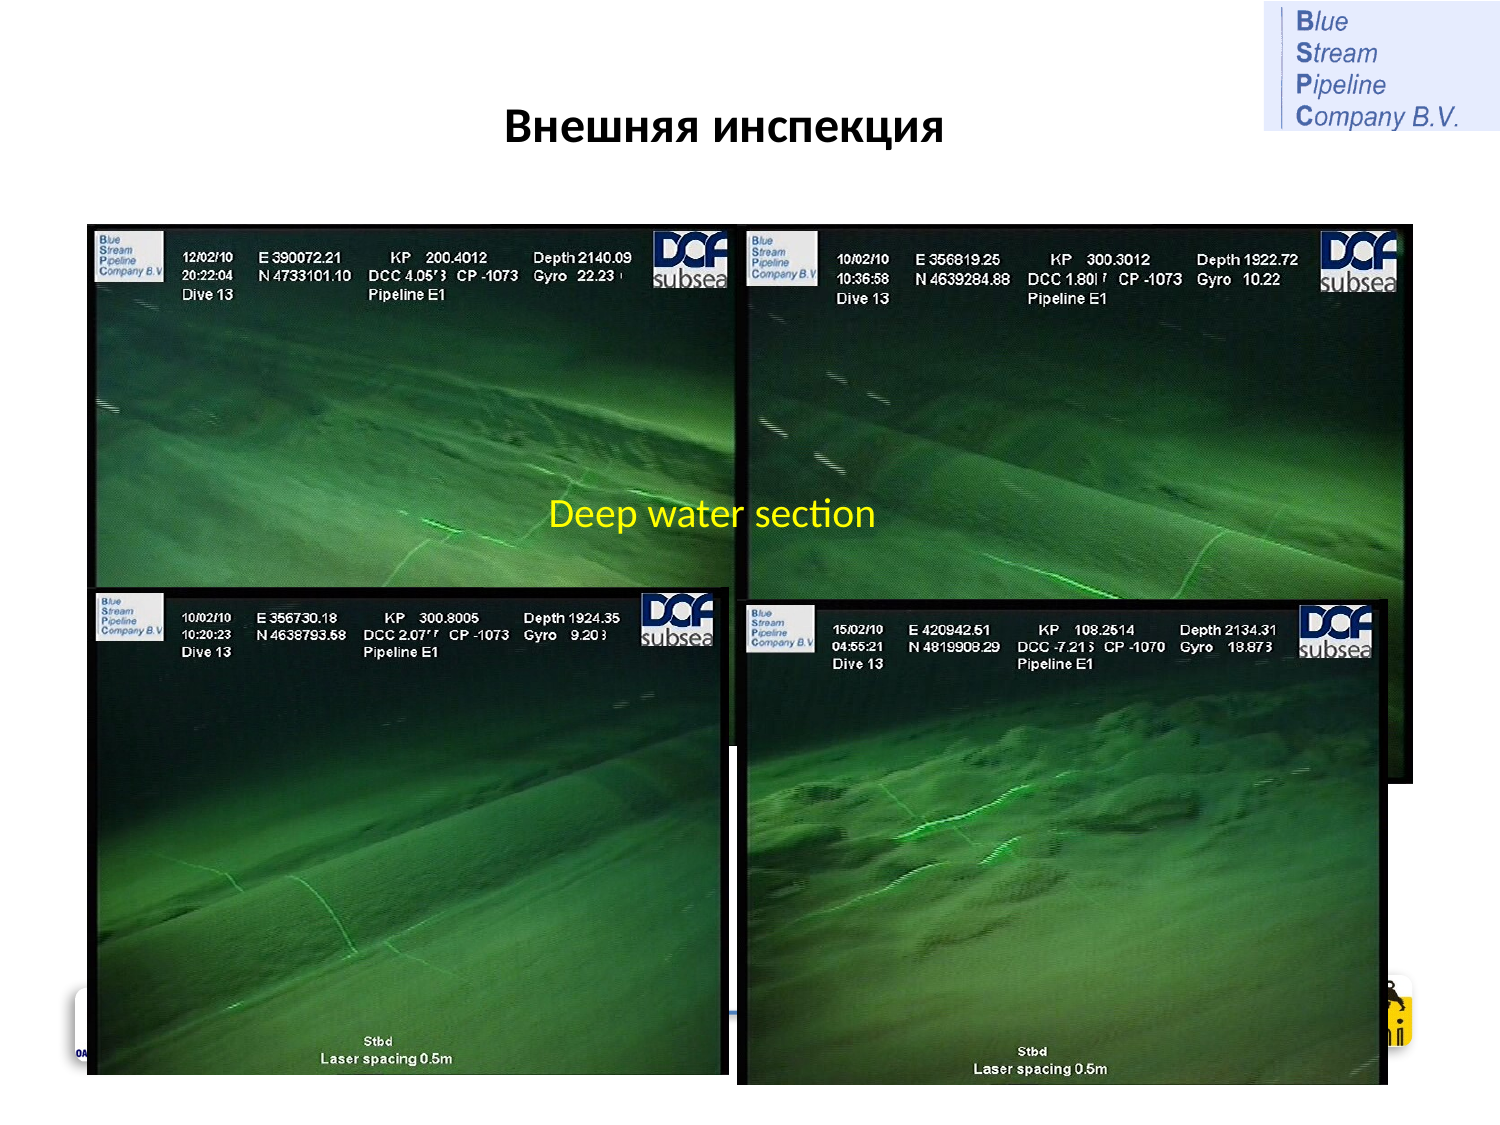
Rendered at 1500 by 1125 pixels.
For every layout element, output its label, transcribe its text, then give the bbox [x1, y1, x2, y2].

picture [74, 224, 1413, 1086]
text_box Внешняя инспекция [490, 85, 1053, 161]
title [275, 87, 1413, 188]
picture [1263, 1, 1500, 131]
